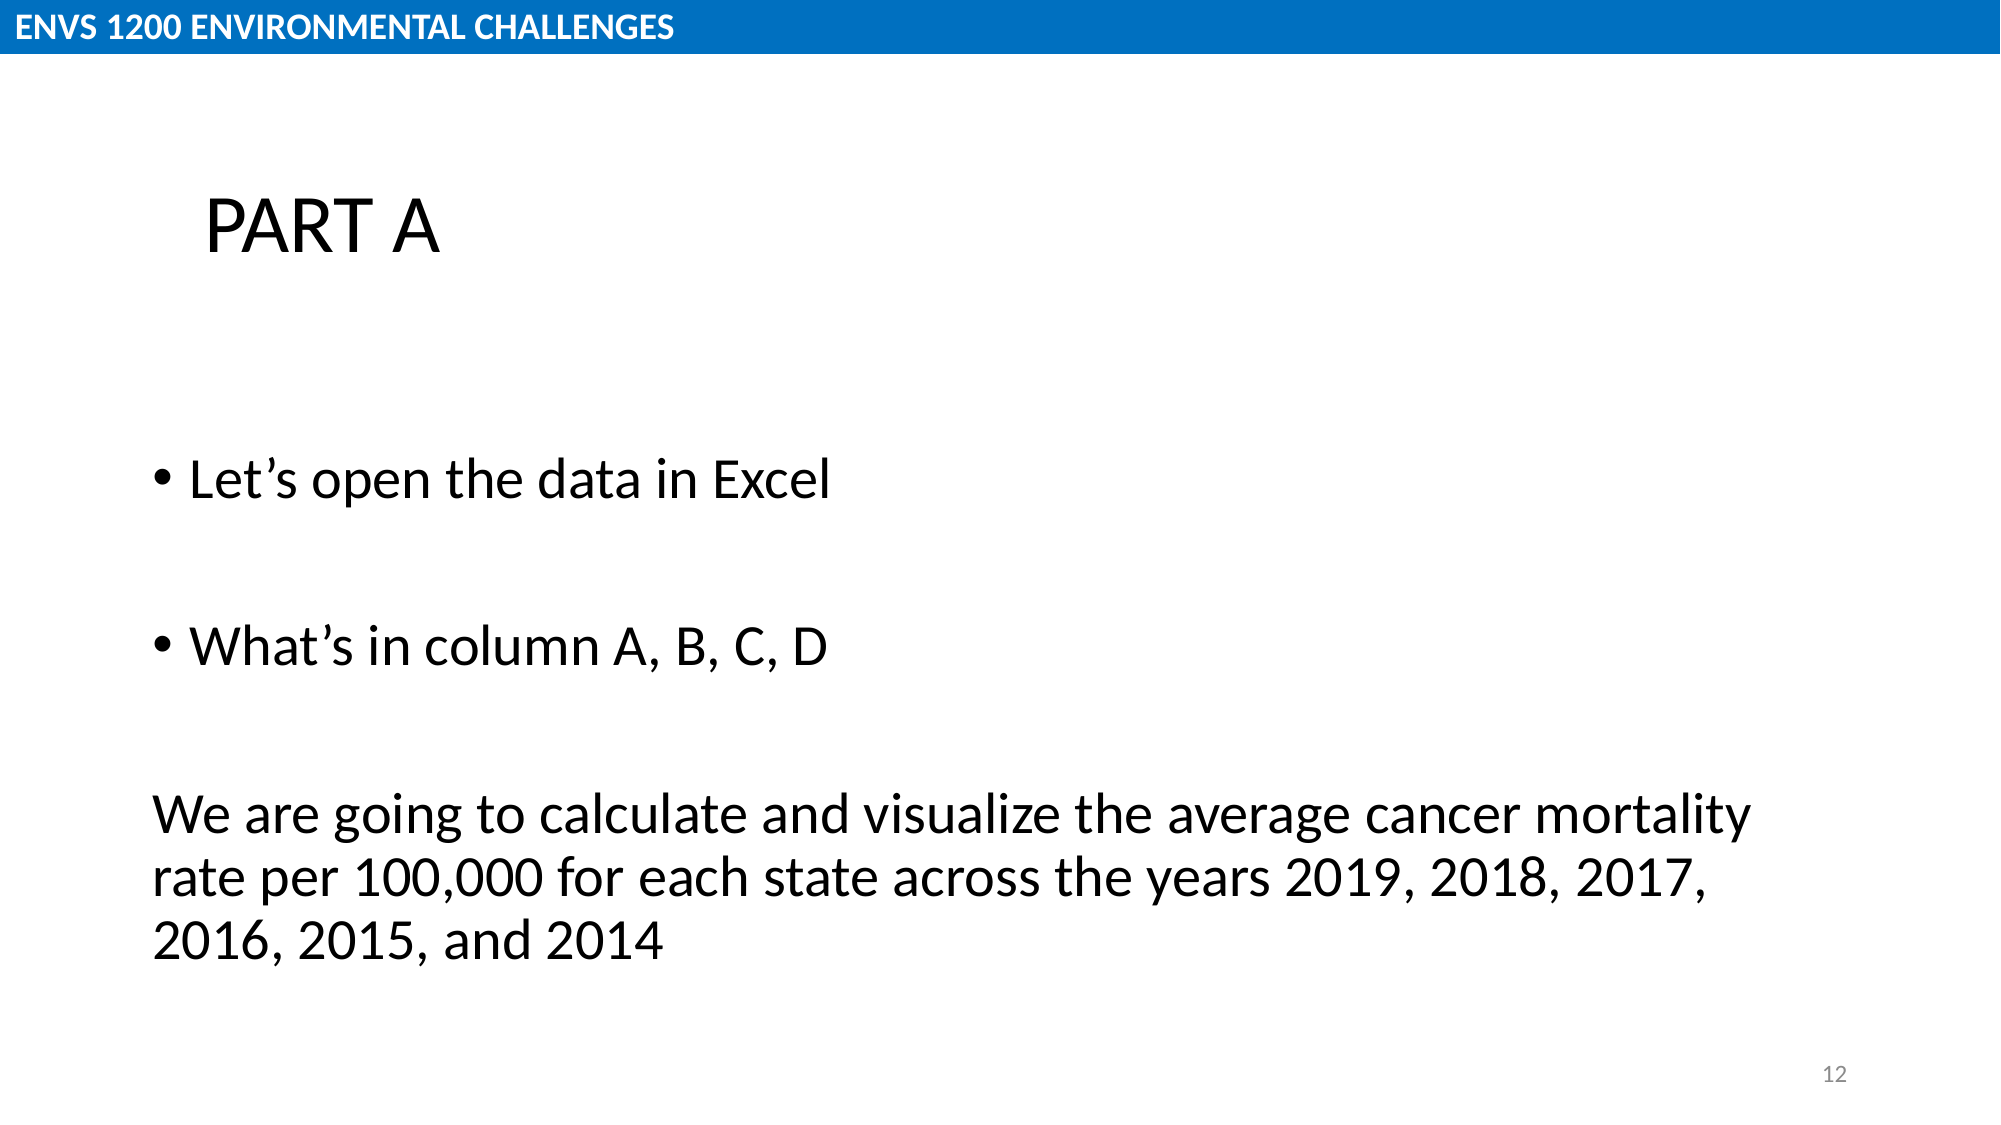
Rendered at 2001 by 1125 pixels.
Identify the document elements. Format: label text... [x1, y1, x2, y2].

slide_number 12 [1412, 1042, 1863, 1103]
text_box PART A [189, 161, 457, 277]
list Let’s open the data in Excel What’s in column A, B, C, D We are going to calculate and visualize the average cancer mortality rate per 100,000 for each state across the years 2019, 2018, 2017, 2016, 2015, and 2014 [137, 440, 1863, 1014]
